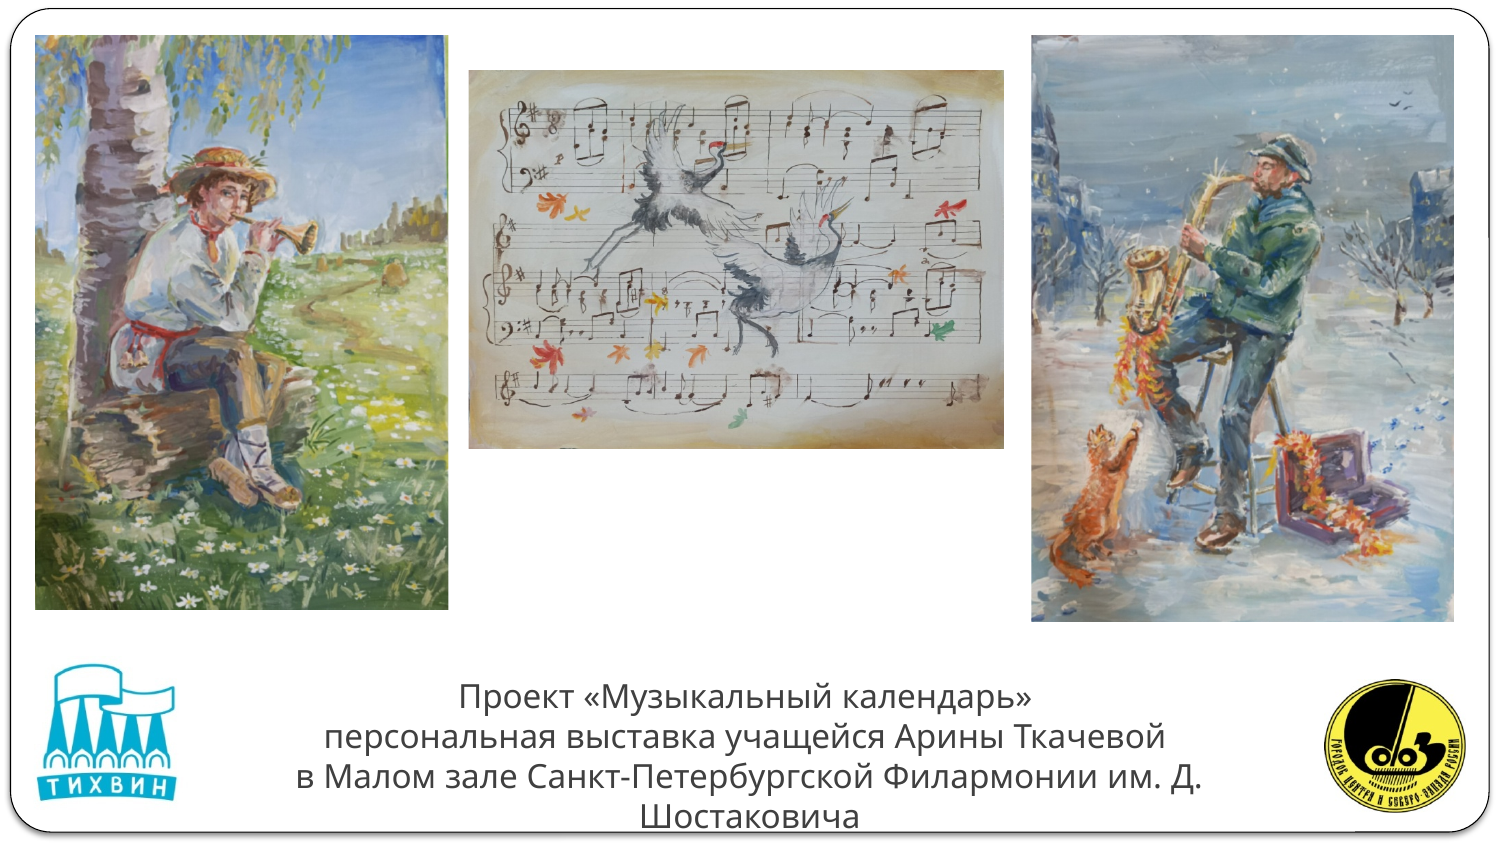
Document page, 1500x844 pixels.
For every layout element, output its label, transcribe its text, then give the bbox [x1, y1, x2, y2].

picture [1030, 34, 1455, 622]
picture [1323, 679, 1467, 813]
picture [468, 70, 1005, 449]
picture [23, 655, 200, 814]
text_box Проект «Музыкальный календарь» персональная выставка учащейся Арины Ткачевой в Малом зале Санкт-Петербургской Филармонии им. Д. Шостаковича [222, 667, 1278, 843]
picture [34, 34, 449, 610]
